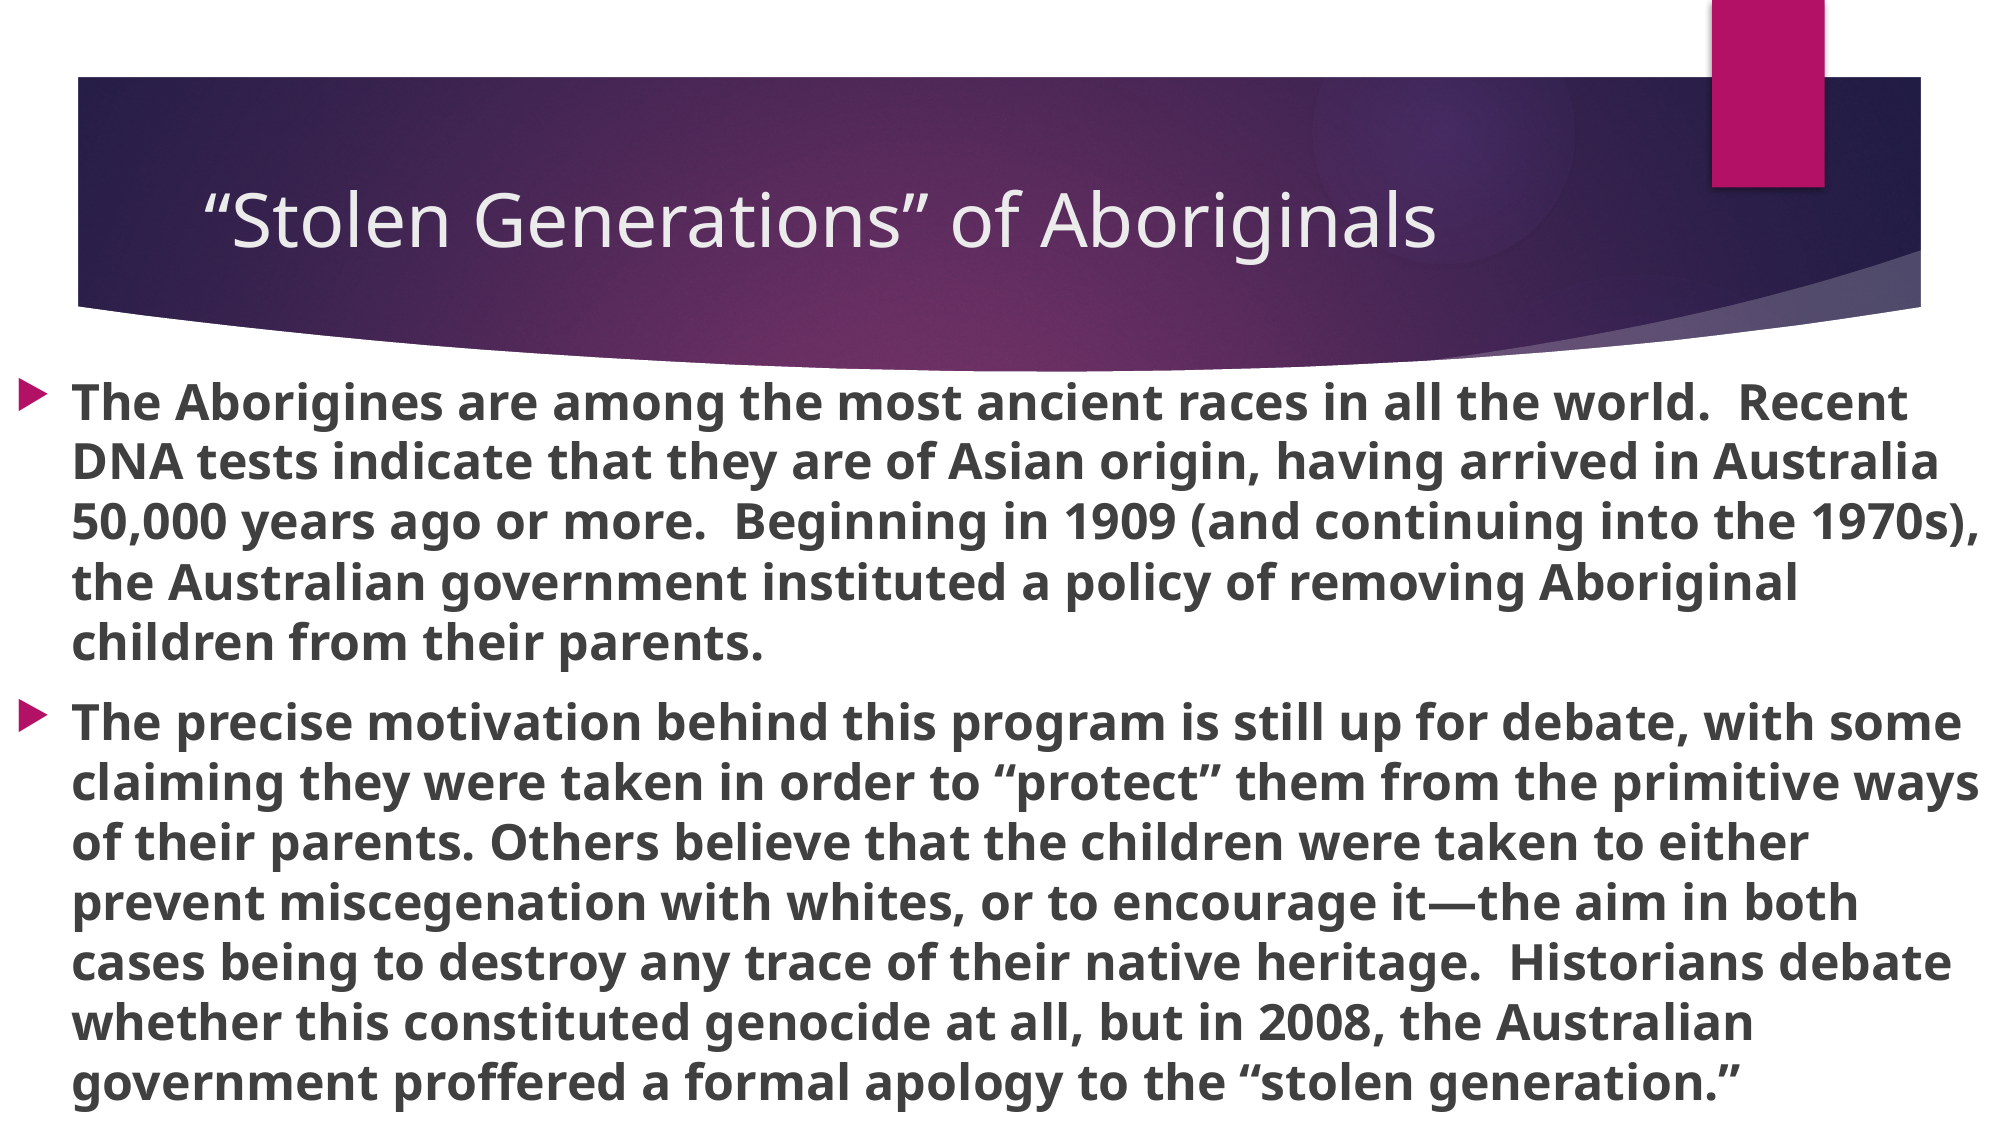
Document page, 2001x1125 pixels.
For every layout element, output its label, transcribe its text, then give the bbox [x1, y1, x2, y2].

list The Aborigines are among the most ancient races in all the world. Recent DNA tests indicate that they are of Asian origin, having arrived in Australia 50,000 years ago or more. Beginning in 1909 (and continuing into the 1970s), the Australian government instituted a policy of removing Aboriginal children from their parents. The precise motivation behind this program is still up for debate, with some claiming they were taken in order to “protect” them from the primitive ways of their parents. Others believe that the children were taken to either prevent miscegenation with whites, or to encourage it—the aim in both cases being to destroy any trace of their native heritage. Historians debate whether this constituted genocide at all, but in 2008, the Australian government proffered a formal apology to the “stolen generation.” [0, 362, 2000, 1109]
title “Stolen Generations” of Aboriginals [189, 159, 1627, 276]
